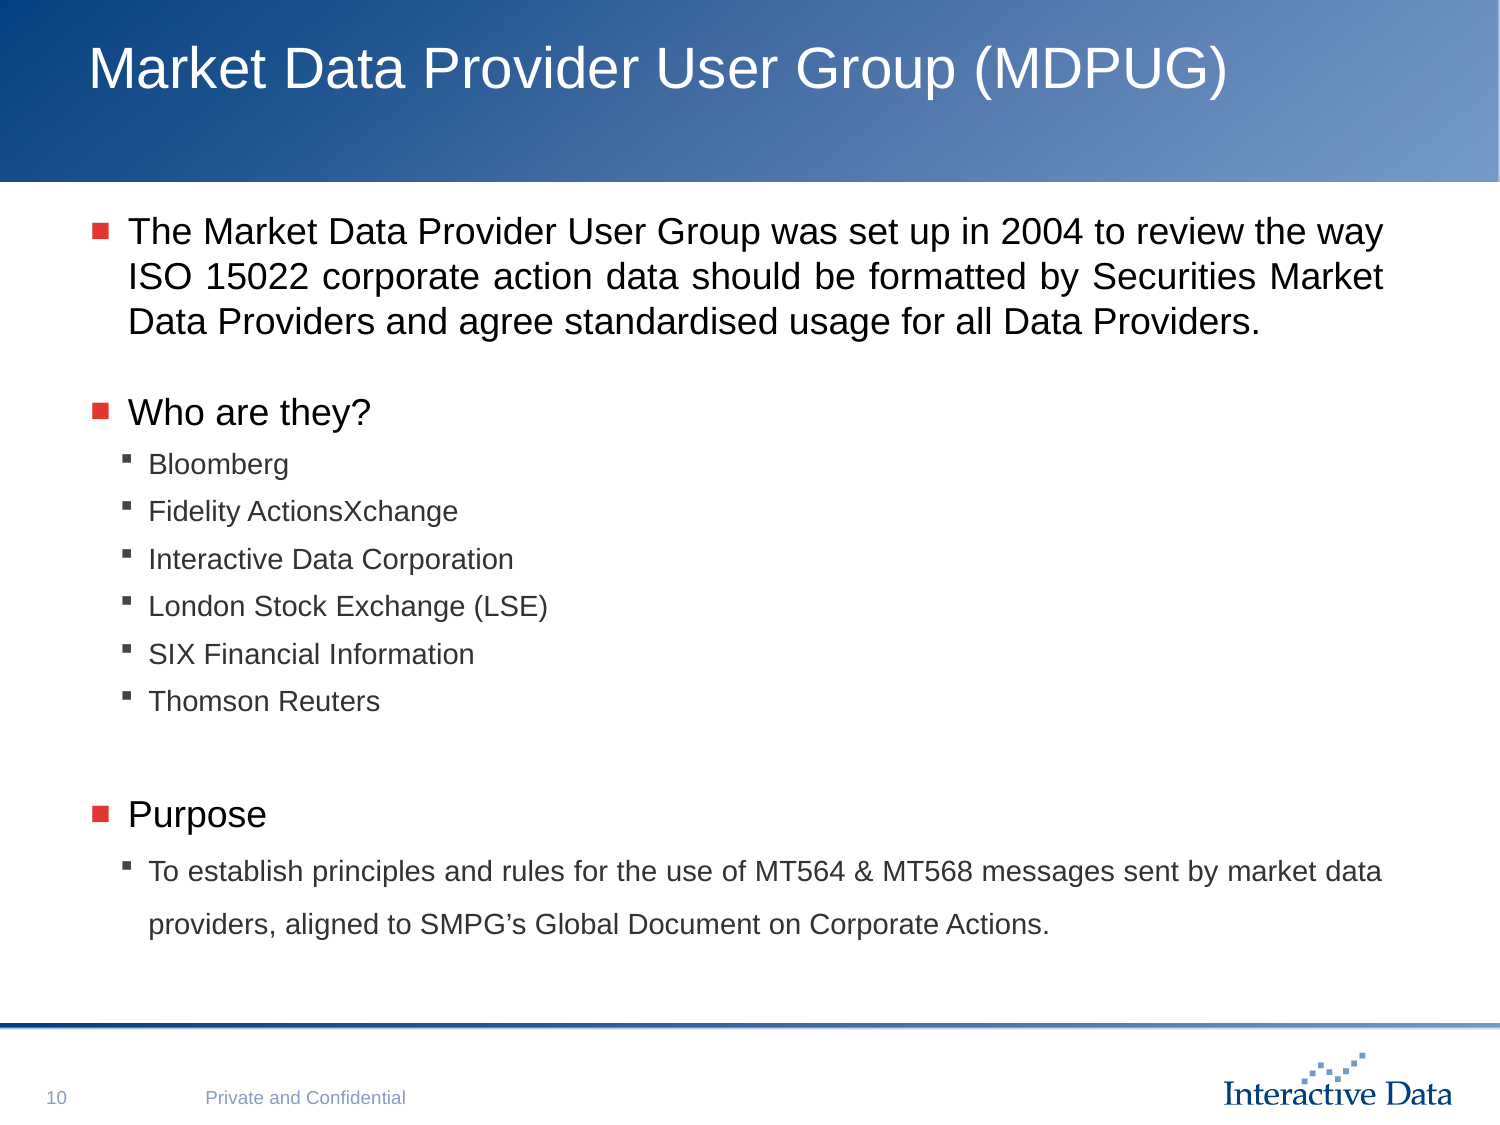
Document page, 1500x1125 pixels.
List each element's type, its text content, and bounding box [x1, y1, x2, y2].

picture [0, 0, 1500, 182]
list The Market Data Provider User Group was set up in 2004 to review the way ISO 15022 corporate action data should be formatted by Securities Market Data Providers and agree standardised usage for all Data Providers. Who are they? Bloomberg Fidelity ActionsXchange Interactive Data Corporation London Stock Exchange (LSE) SIX Financial Information Thomson Reuters Purpose To establish principles and rules for the use of MT564 & MT568 messages sent by market data providers, aligned to SMPG’s Global Document on Corporate Actions. [90, 206, 1385, 995]
slide_number 10 [45, 1085, 114, 1119]
picture [1210, 1042, 1452, 1105]
picture [0, 1023, 1500, 1033]
title Market Data Provider User Group (MDPUG) [88, 29, 1447, 171]
